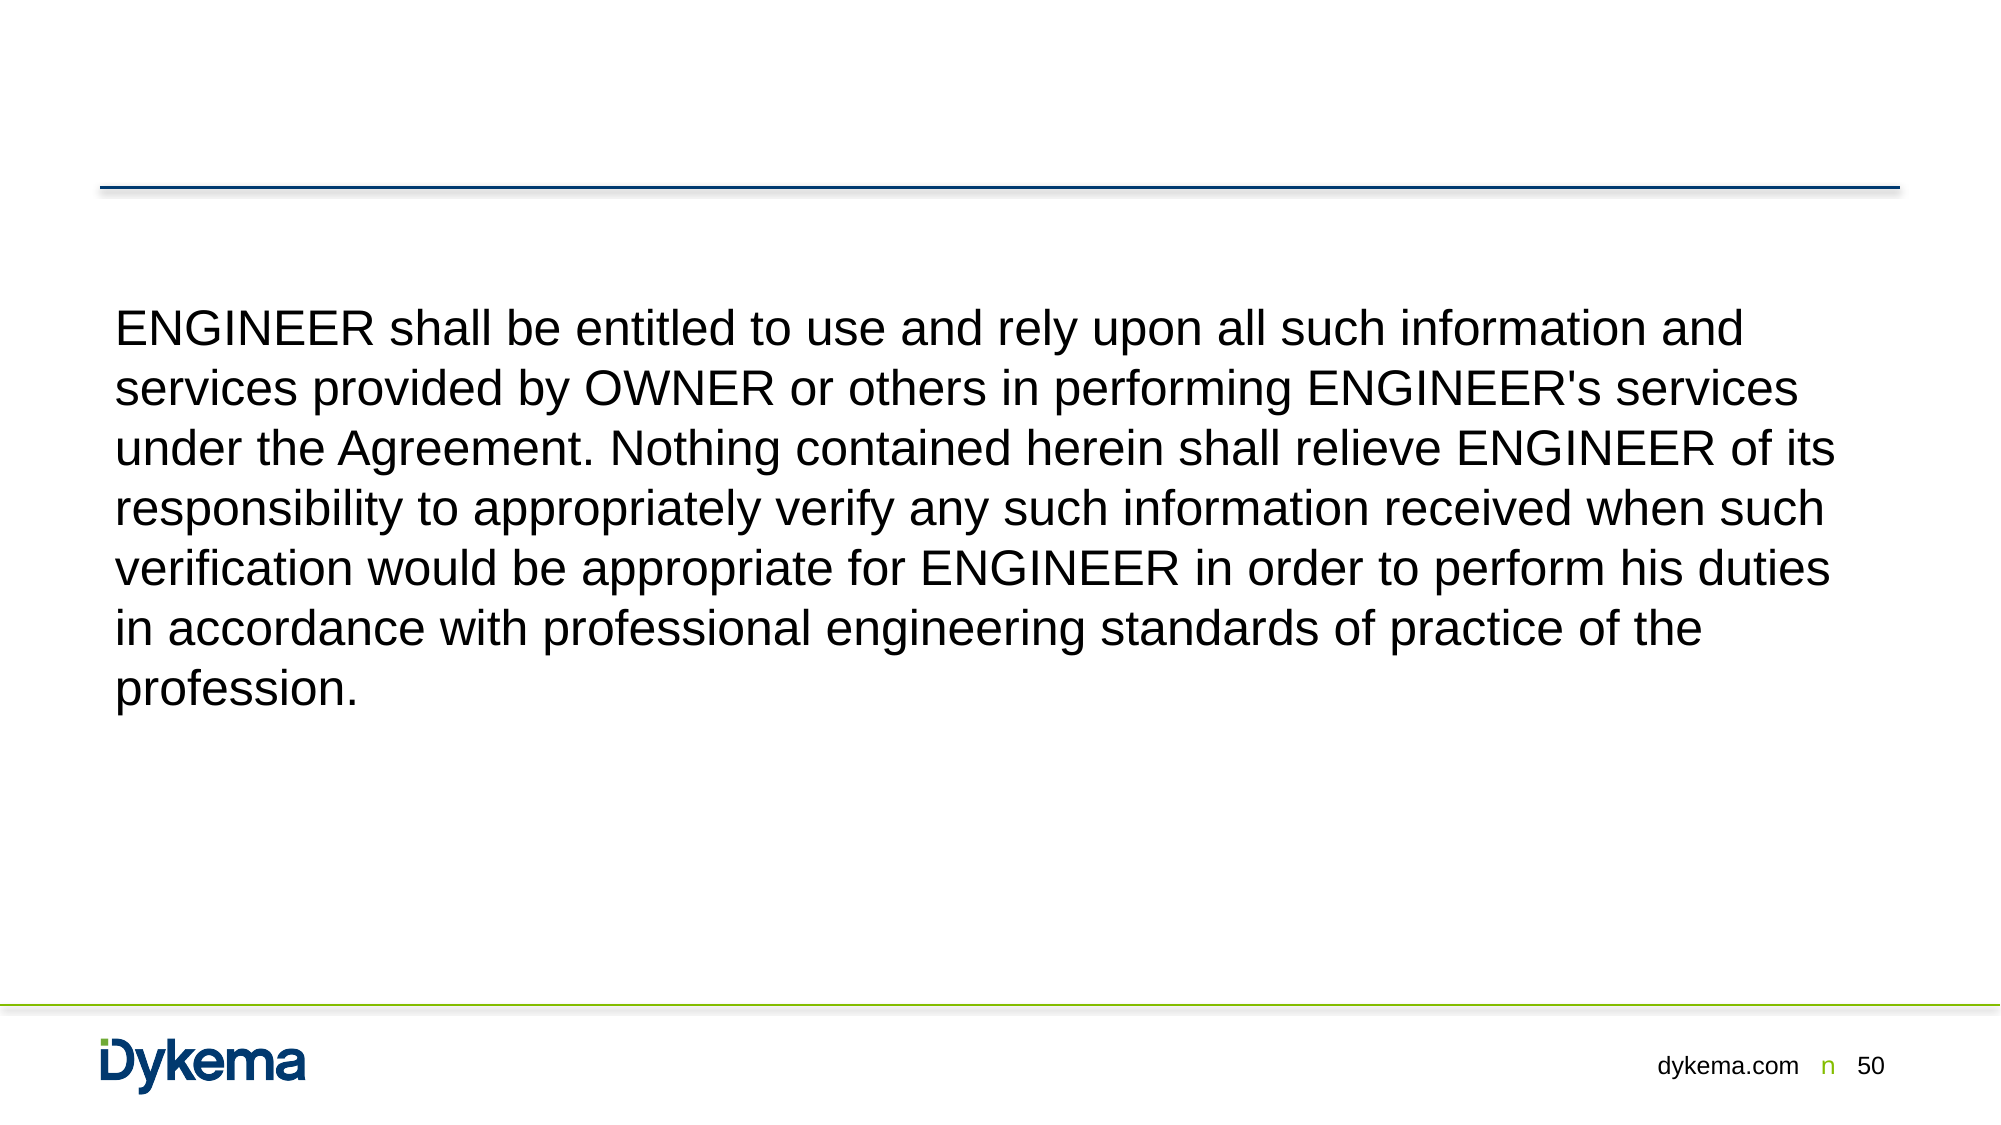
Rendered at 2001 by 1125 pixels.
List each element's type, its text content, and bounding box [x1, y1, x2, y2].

picture [99, 1037, 307, 1096]
list ENGINEER shall be entitled to use and rely upon all such information and services provided by OWNER or others in performing ENGINEER's services under the Agreement. Nothing contained herein shall relieve ENGINEER of its responsibility to appropriately verify any such information received when such verification would be appropriate for ENGINEER in order to perform his duties in accordance with professional engineering standards of practice of the profession. [99, 287, 1901, 976]
